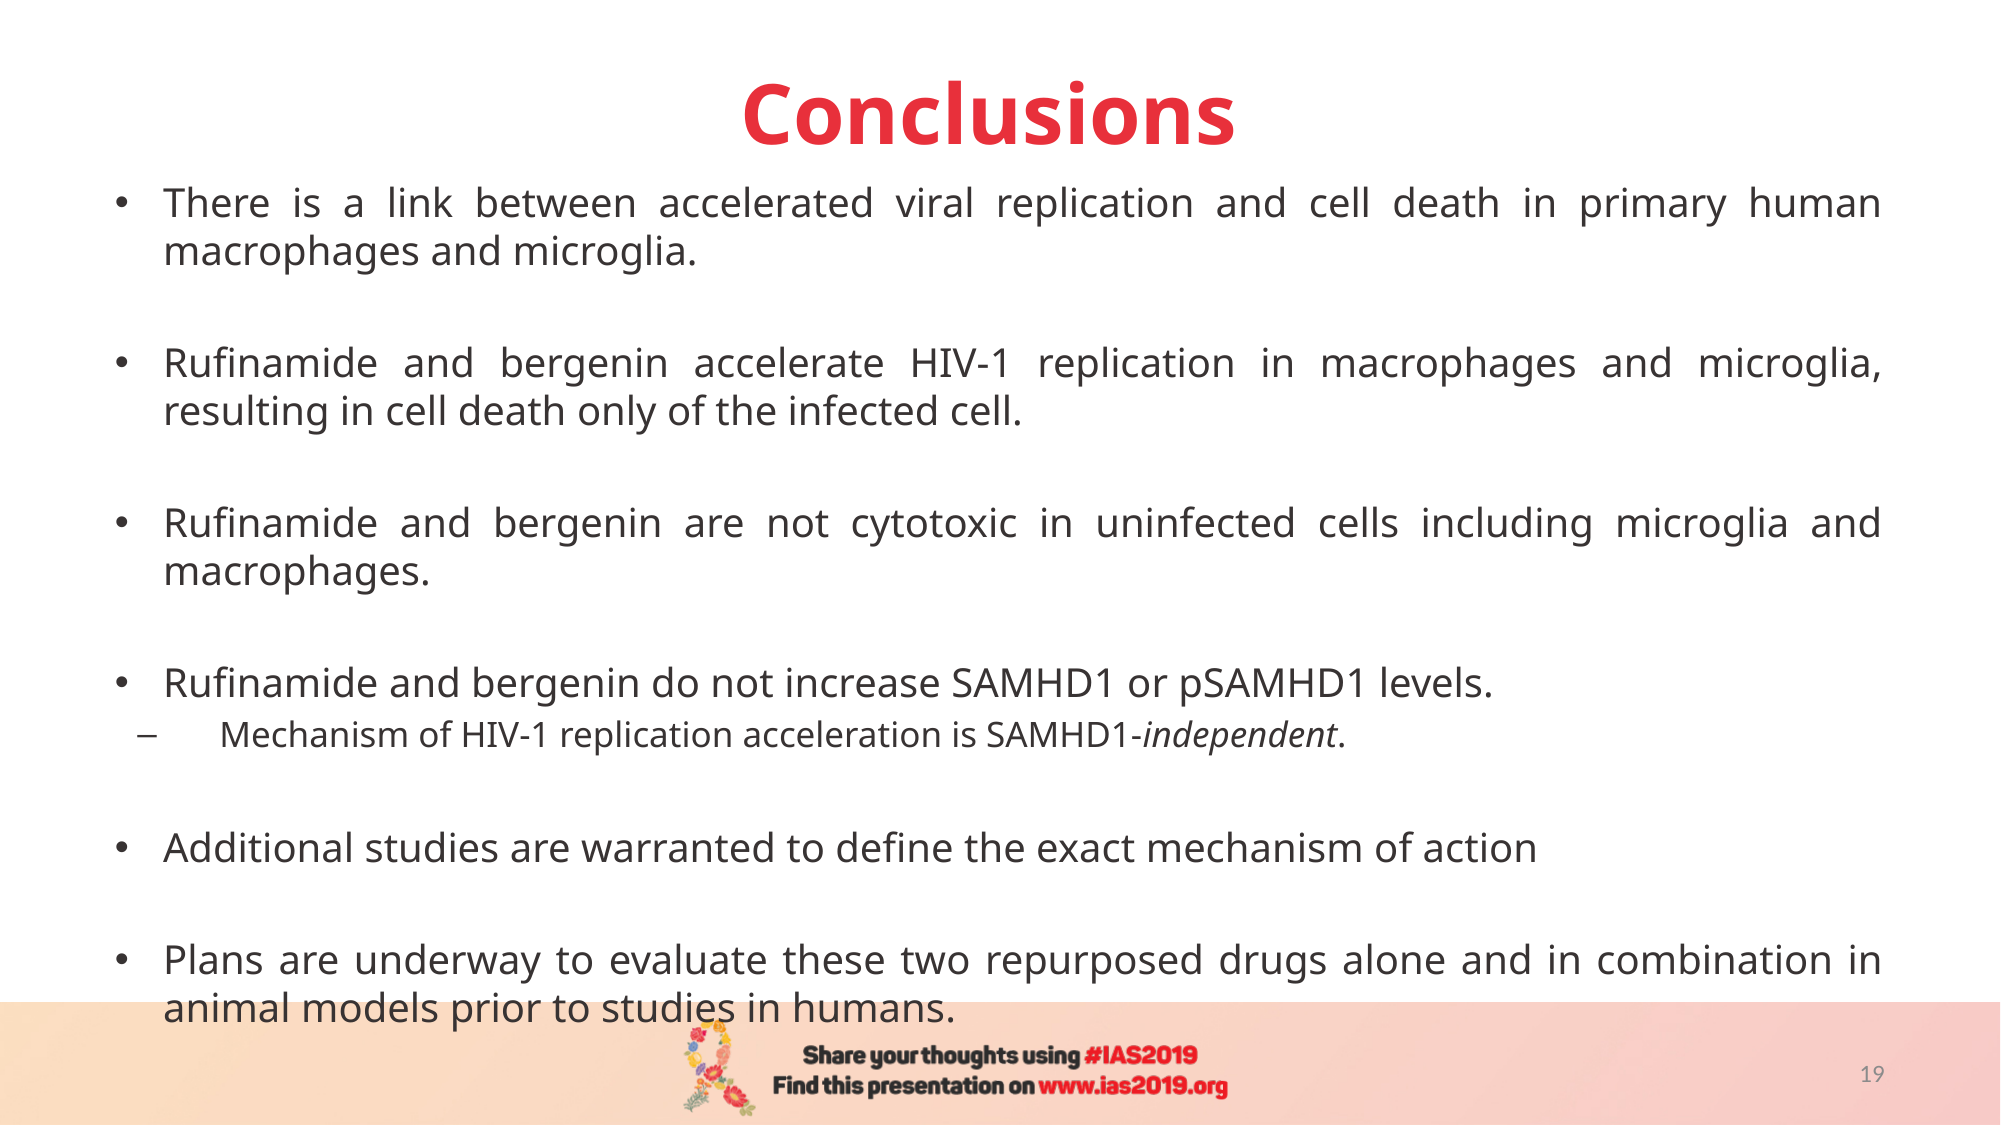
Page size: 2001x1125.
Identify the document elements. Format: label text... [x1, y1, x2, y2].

list There is a link between accelerated viral replication and cell death in primary human macrophages and microglia. Rufinamide and bergenin accelerate HIV-1 replication in macrophages and microglia, resulting in cell death only of the infected cell. Rufinamide and bergenin are not cytotoxic in uninfected cells including microglia and macrophages. Rufinamide and bergenin do not increase SAMHD1 or pSAMHD1 levels. Mechanism of HIV-1 replication acceleration is SAMHD1-independent. Additional studies are warranted to define the exact mechanism of action Plans are underway to evaluate these two repurposed drugs alone and in combination in animal models prior to studies in humans. [99, 170, 1900, 1041]
picture [0, 1002, 2001, 1125]
title Conclusions [99, 17, 1900, 170]
slide_number 19 [1433, 1042, 1900, 1103]
